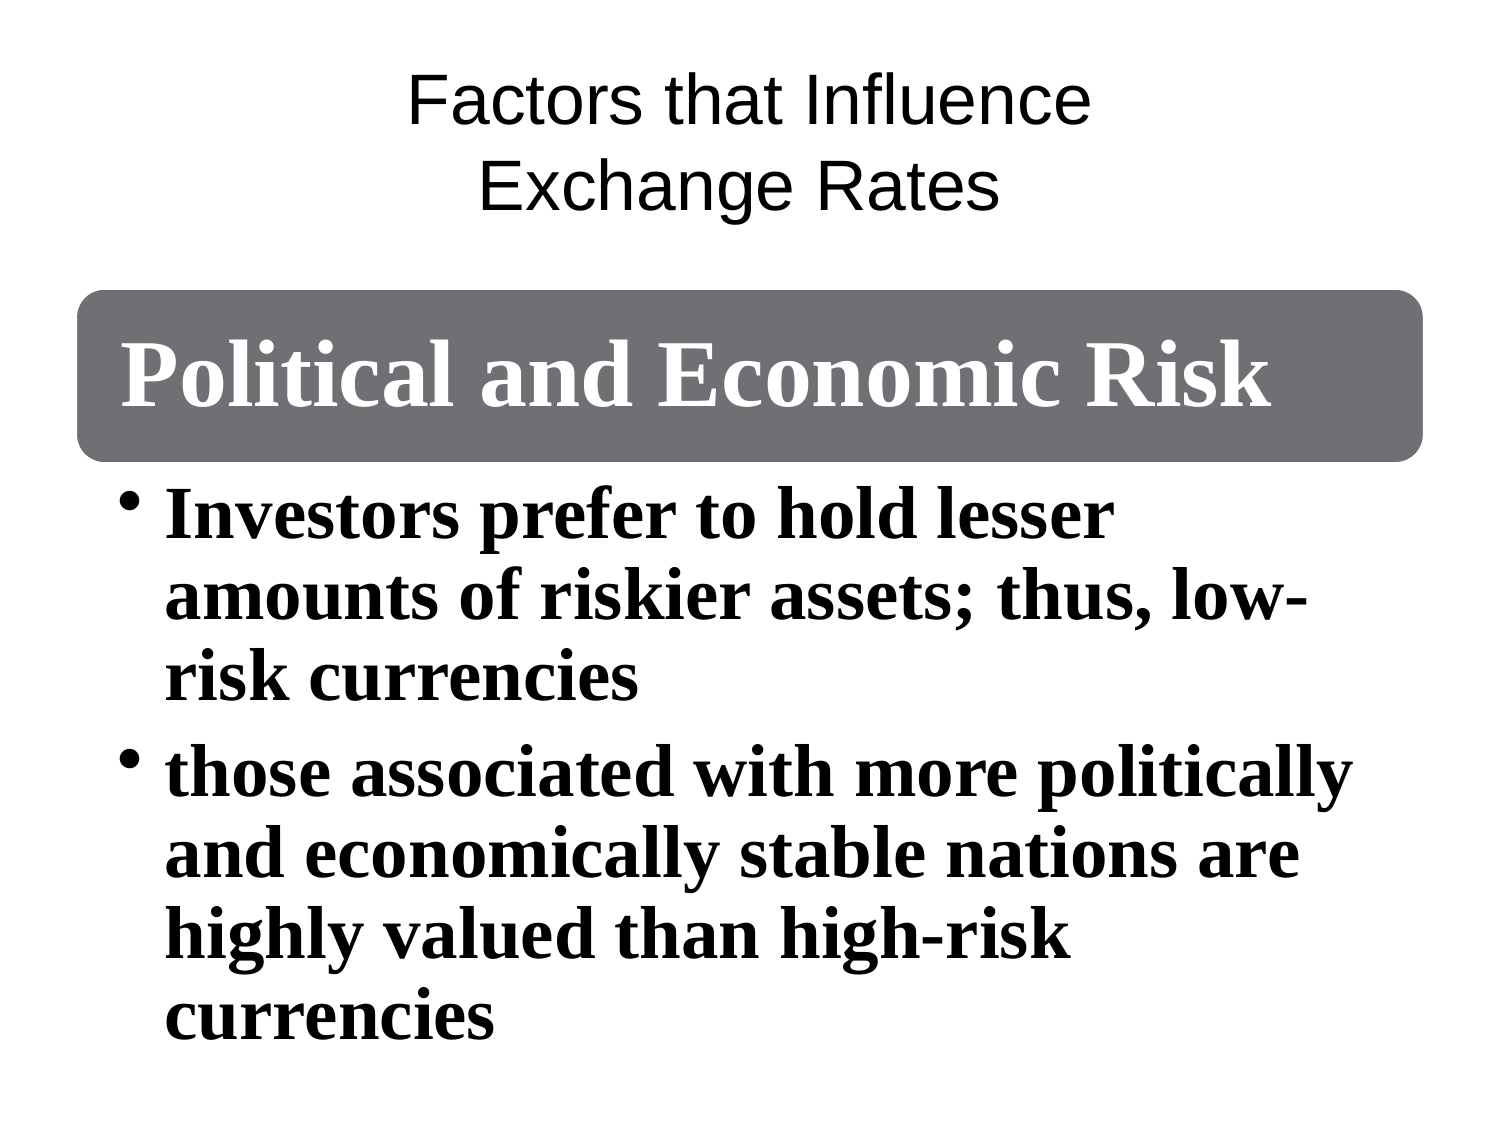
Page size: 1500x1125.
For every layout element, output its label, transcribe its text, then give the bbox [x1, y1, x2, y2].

title Factors that Influence Exchange Rates [75, 45, 1425, 233]
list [74, 262, 1426, 1006]
